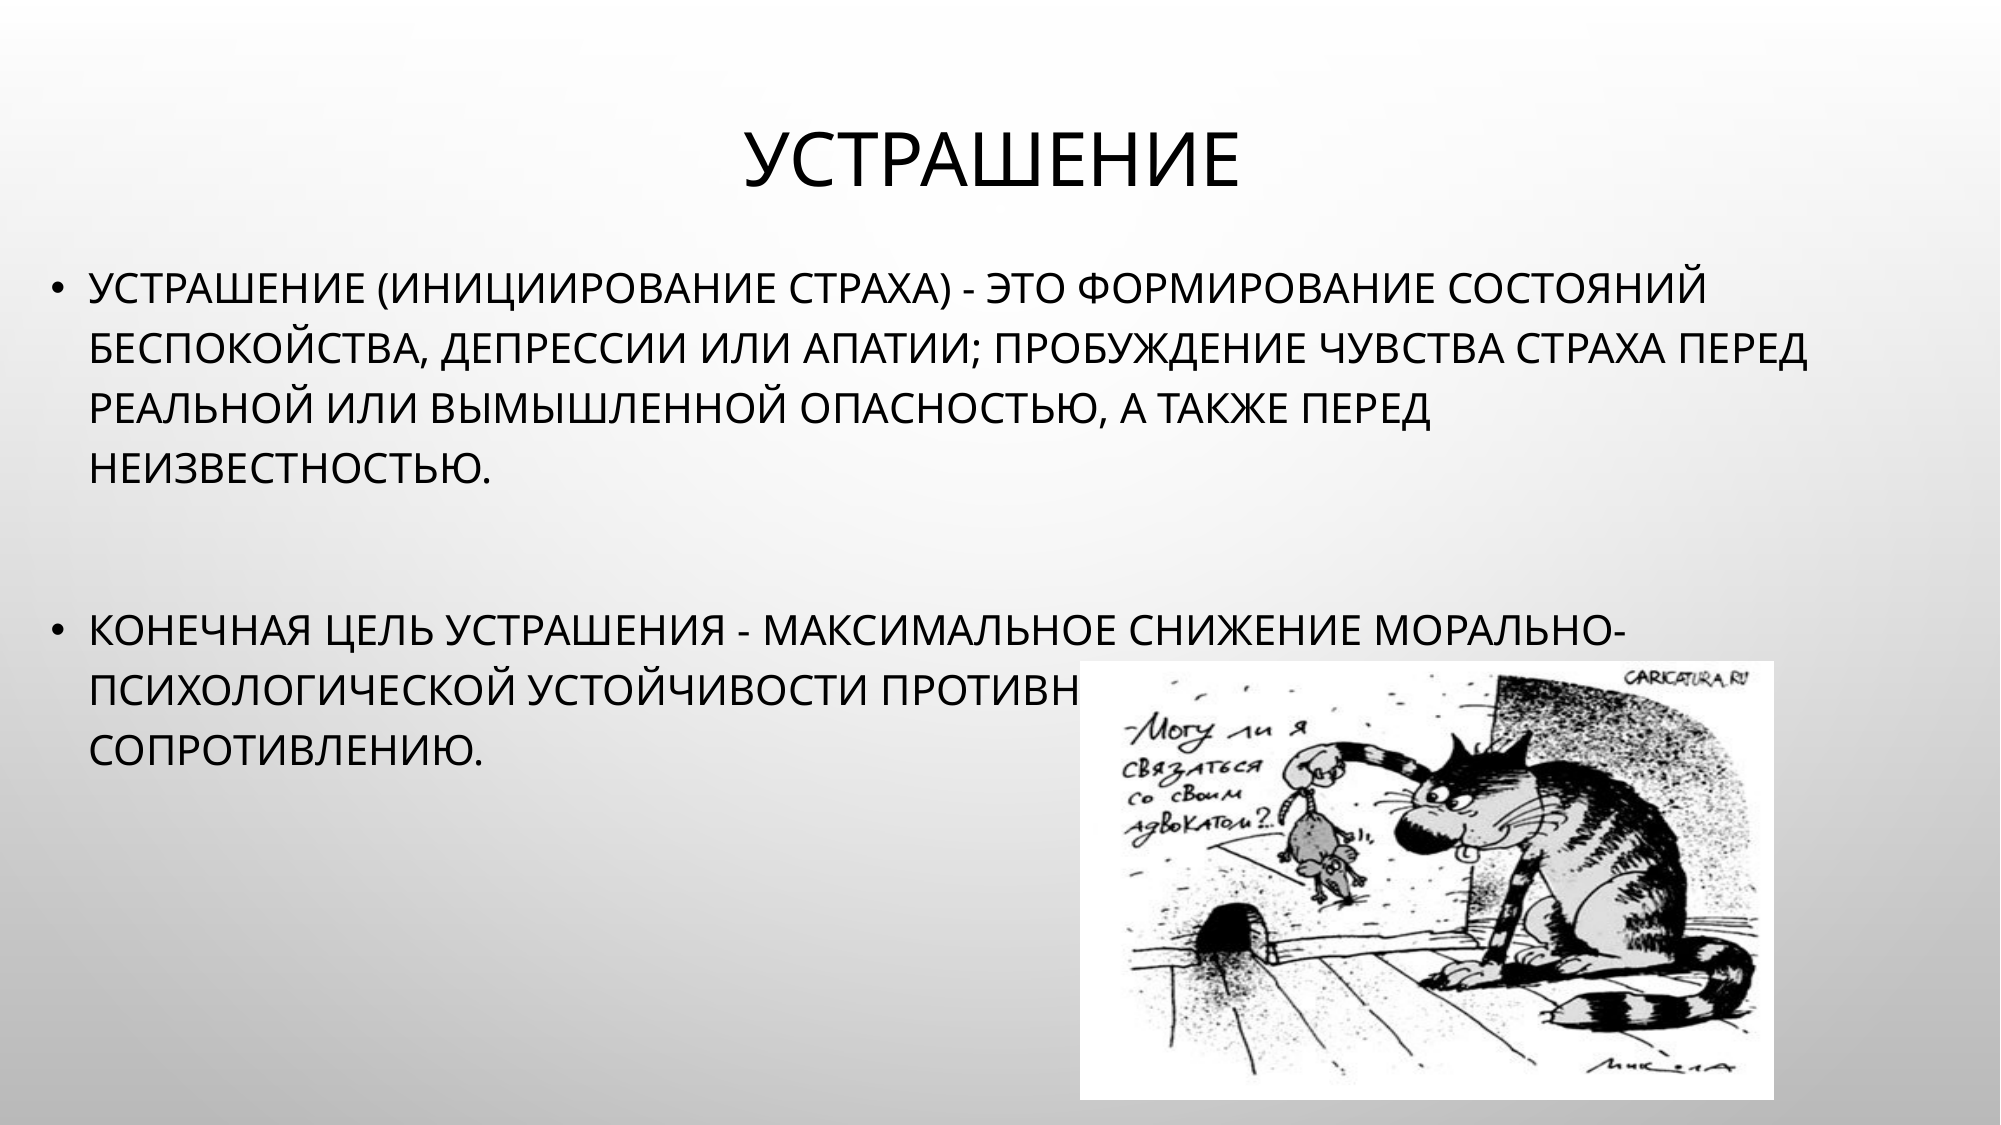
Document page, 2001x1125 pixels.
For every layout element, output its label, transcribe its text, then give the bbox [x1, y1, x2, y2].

list Устрашение (инициирование страха) - это формирование состояний беспокойства, депрессии или апатии; пробуждение чувства страха перед реальной или вымышленной опасностью, а также перед неизвестностью. Конечная цель устрашения - максимальное снижение морально-психологической устойчивости противника, паралич его воли к сопротивлению. [35, 244, 1851, 950]
picture [0, 0, 2000, 1125]
title Устрашение [136, 101, 1851, 223]
